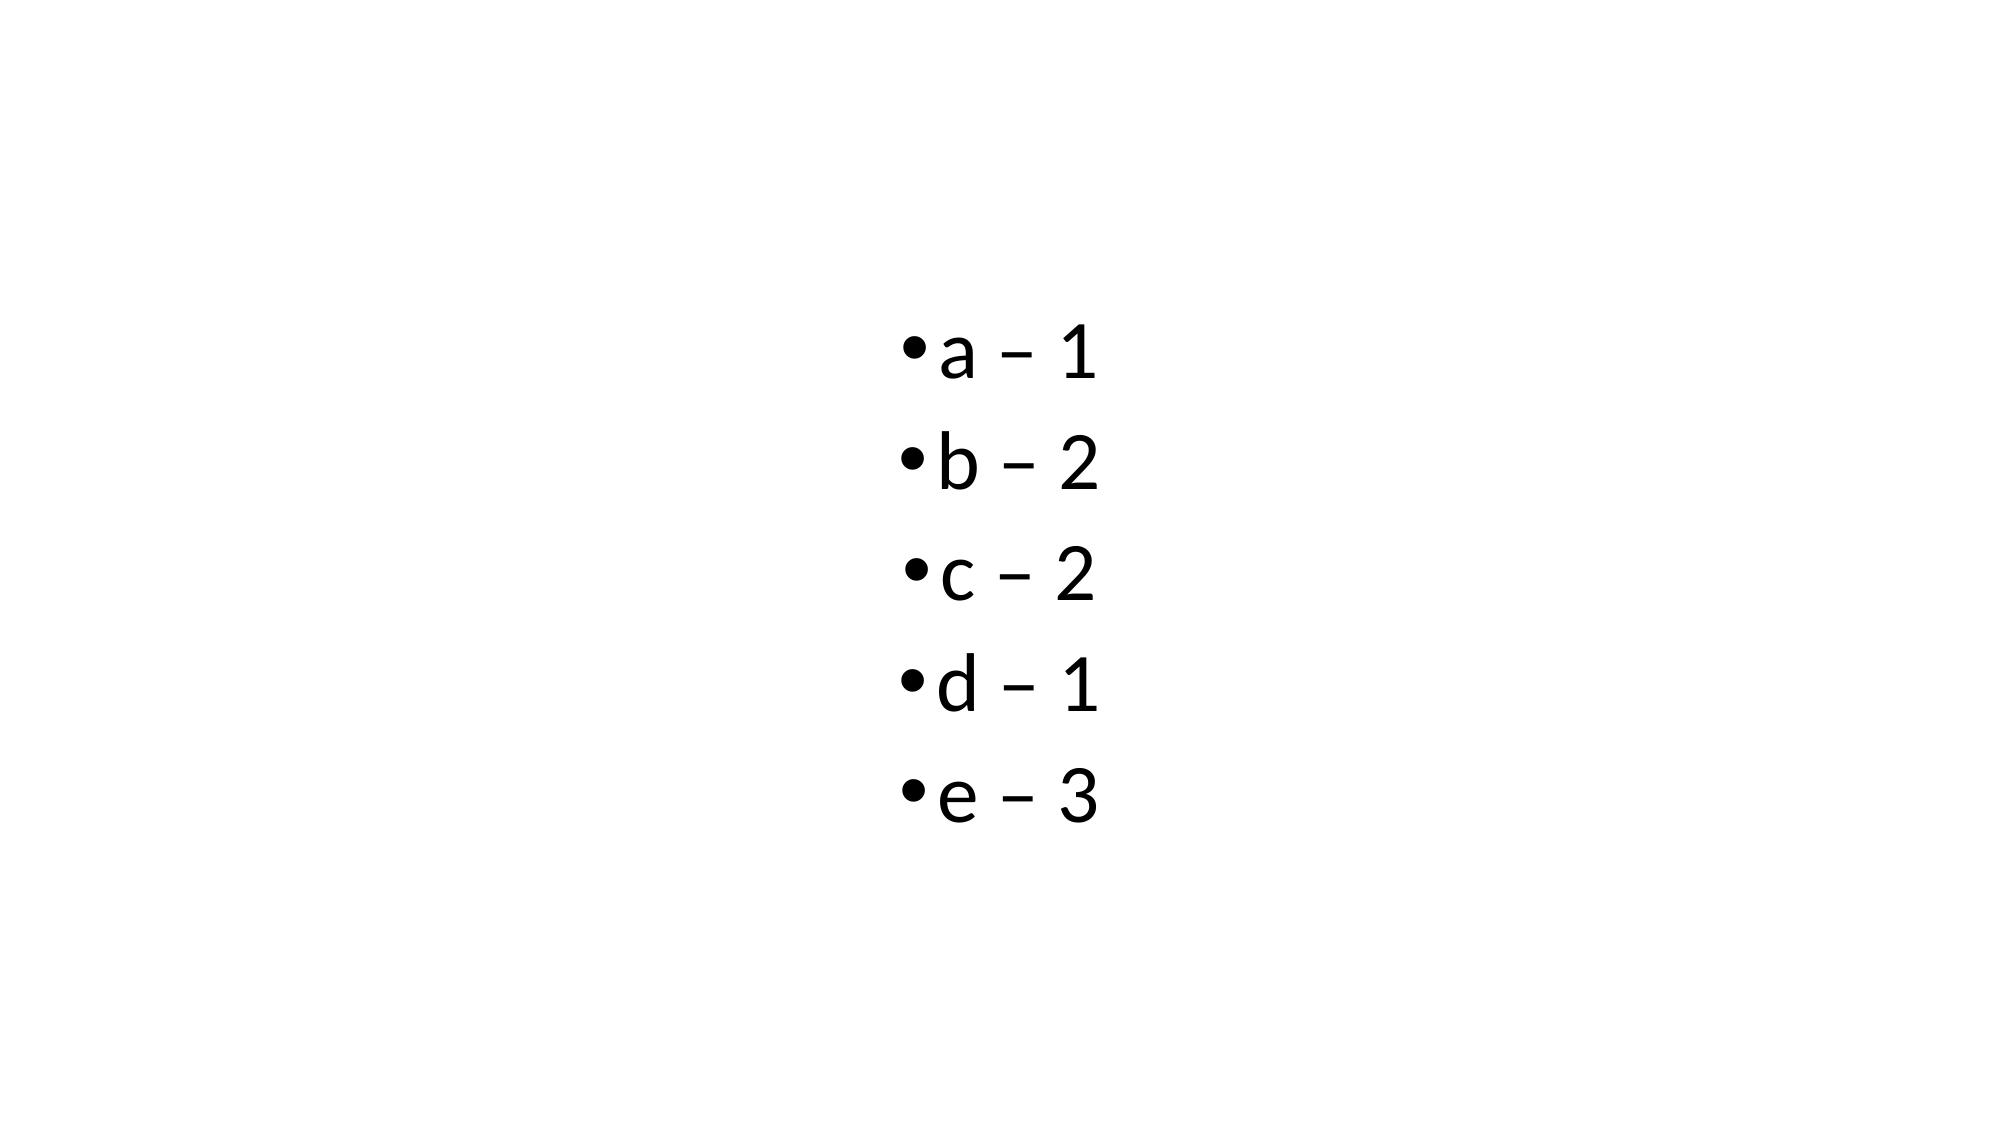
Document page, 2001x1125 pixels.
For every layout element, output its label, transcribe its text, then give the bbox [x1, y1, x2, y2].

list a – 1 b – 2 c – 2 d – 1 e – 3 [137, 299, 1863, 1014]
